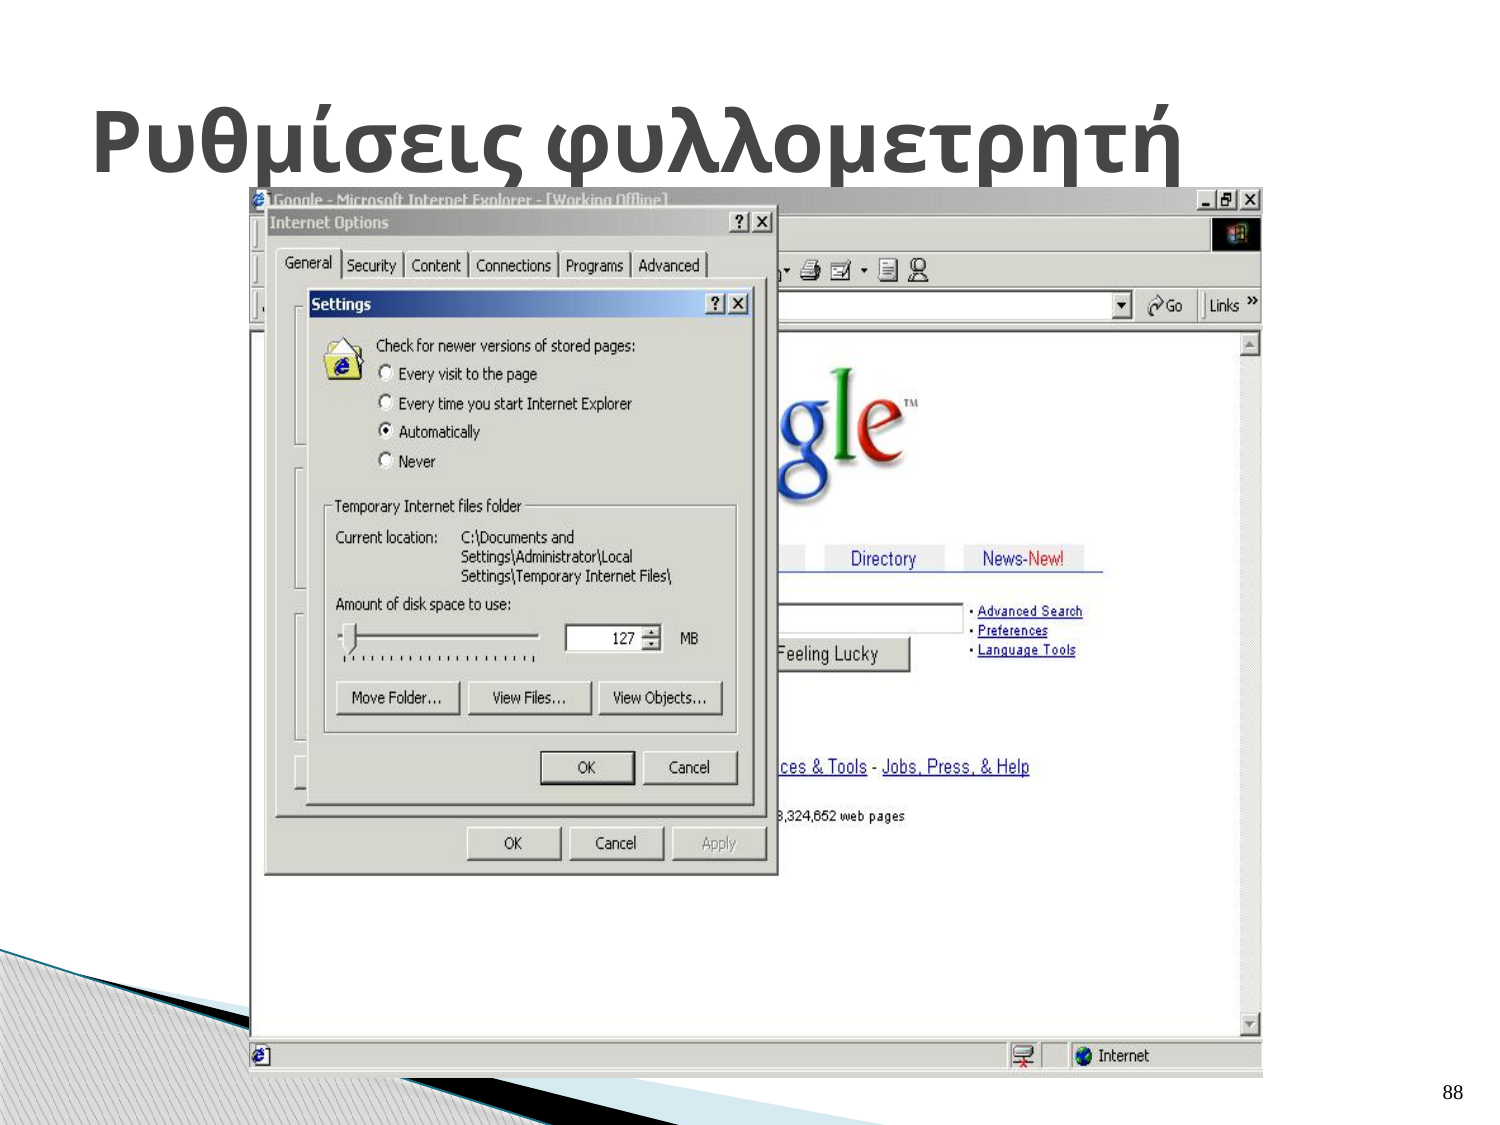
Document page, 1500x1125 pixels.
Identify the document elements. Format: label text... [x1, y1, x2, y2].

title Ρυθμίσεις φυλλομετρητή [75, 45, 1425, 233]
picture [249, 187, 1263, 1079]
slide_number 88 [1418, 1051, 1479, 1112]
